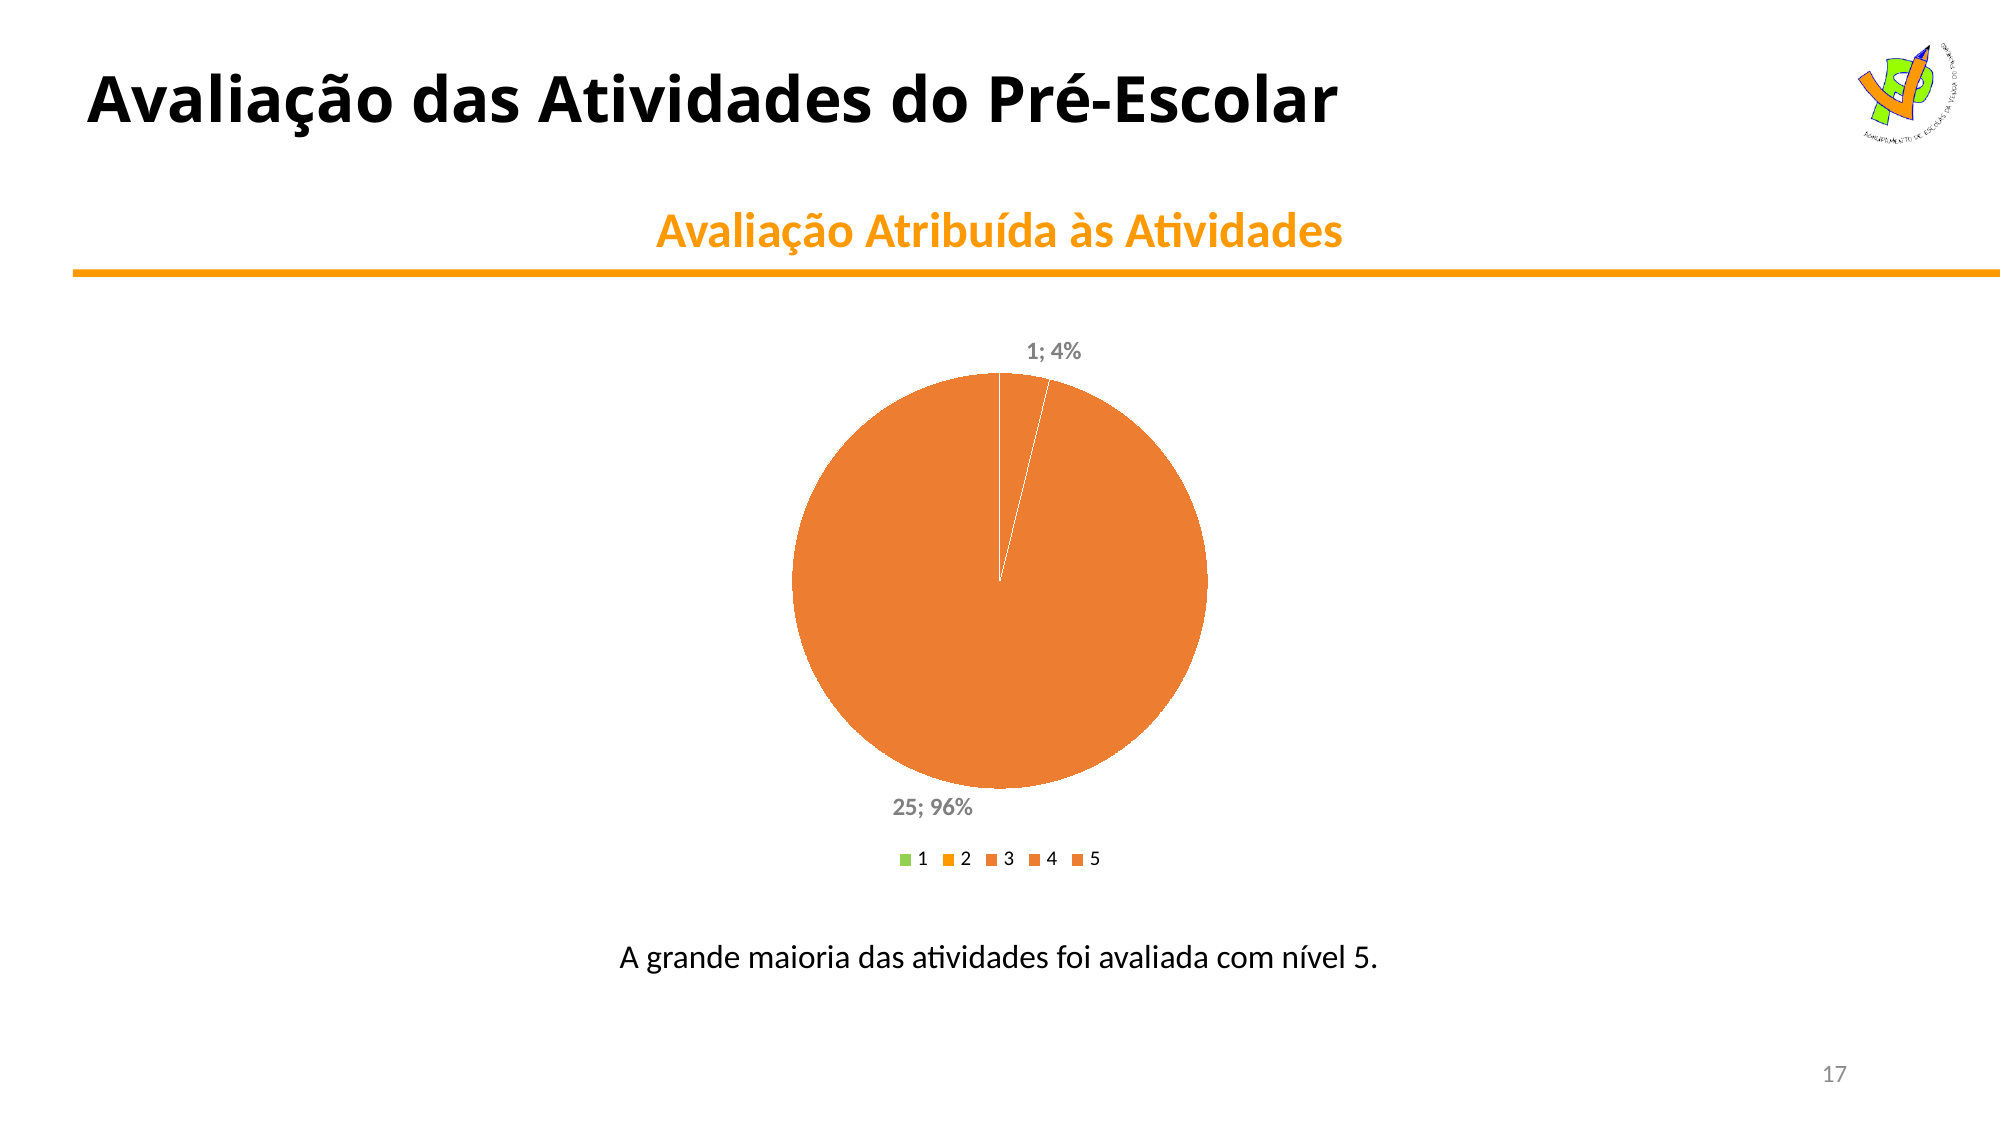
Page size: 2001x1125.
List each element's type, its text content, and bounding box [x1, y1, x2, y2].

title Avaliação das Atividades do Pré-Escolar [72, 59, 1857, 144]
text_box A grande maioria das atividades foi avaliada com nível 5. [58, 928, 1942, 983]
text_box Avaliação Atribuída às Atividades [497, 190, 1503, 266]
picture [1857, 43, 1957, 144]
slide_number 17 [1412, 1042, 1863, 1103]
chart [72, 328, 1928, 877]
text_box [72, 268, 2000, 278]
